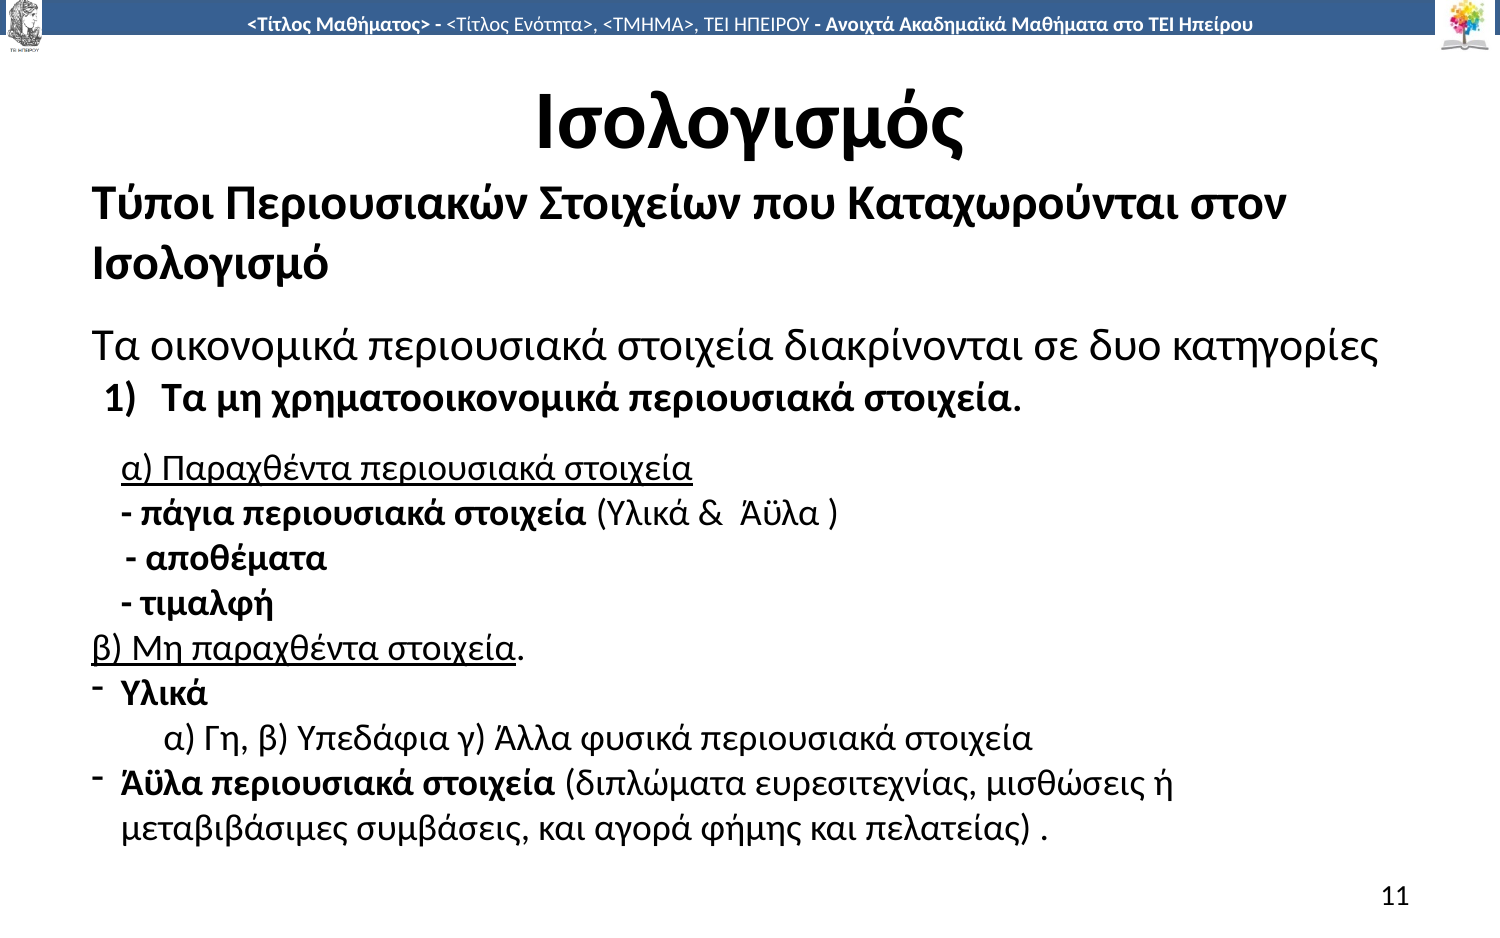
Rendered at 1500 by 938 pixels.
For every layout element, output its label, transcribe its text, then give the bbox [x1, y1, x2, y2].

list Τύποι Περιουσιακών Στοιχείων που Καταχωρούνται στον Ισολογισμό Τα οικονομικά περιουσιακά στοιχεία διακρίνονται σε δυο κατηγορίες [76, 161, 1427, 816]
text_box α) Παραχθέντα περιουσιακά στοιχεία - πάγια περιουσιακά στοιχεία (Υλικά & Άϋλα ) - αποθέματα - τιμαλφή β) Μη παραχθέντα στοιχεία. Υλικά α) Γη, β) Υπεδάφια γ) Άλλα φυσικά περιουσιακά στοιχεία Άϋλα περιουσιακά στοιχεία (διπλώματα ευρεσιτεχνίας, μισθώσεις ή μεταβιβάσιμες συμβάσεις, και αγορά φήμης και πελατείας) . [76, 435, 1412, 856]
title Ισολογισμός [75, 37, 1425, 194]
text_box Τα μη χρηματοοικονομικά περιουσιακά στοιχεία. [88, 362, 1388, 428]
slide_number 11 [1074, 868, 1425, 919]
picture [6, 0, 42, 54]
picture [1435, 0, 1495, 52]
